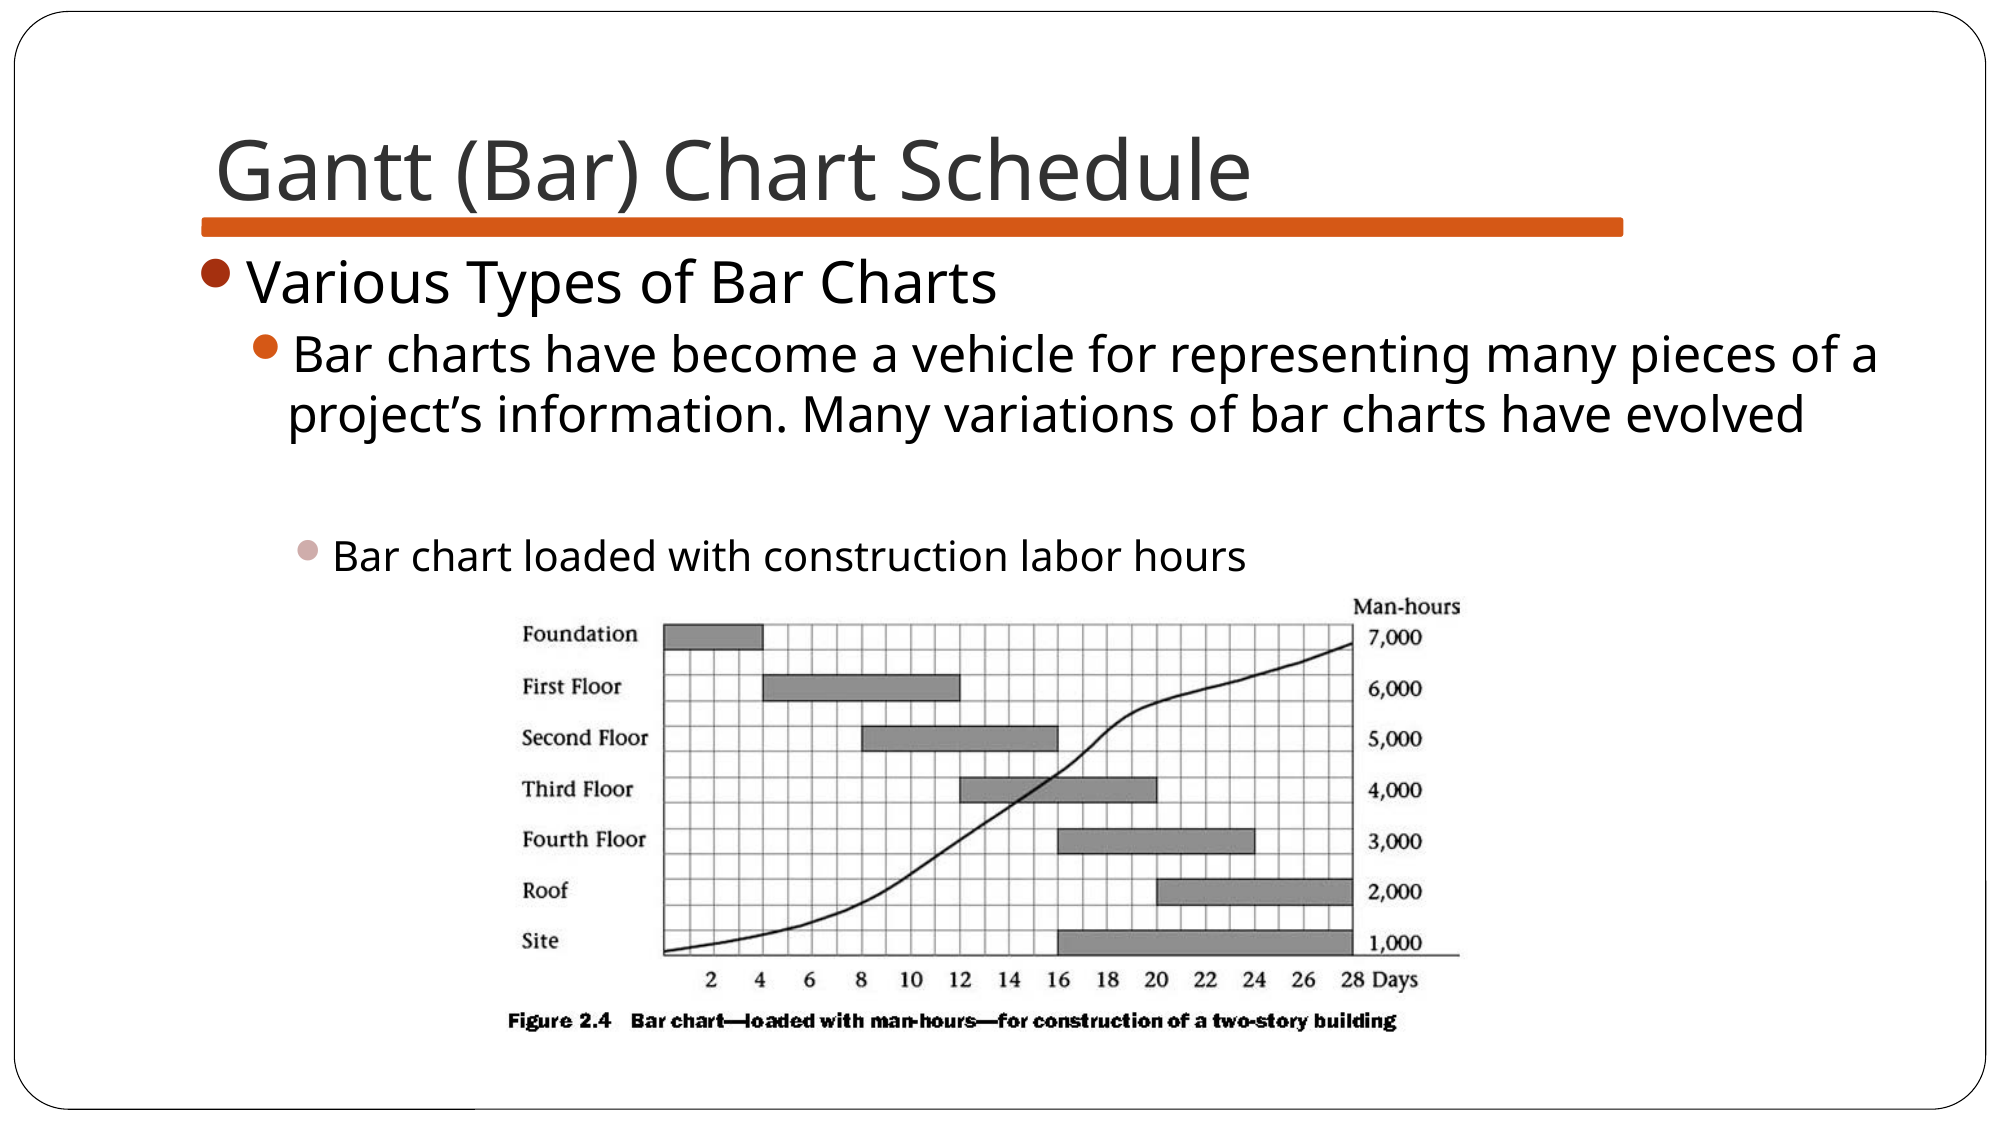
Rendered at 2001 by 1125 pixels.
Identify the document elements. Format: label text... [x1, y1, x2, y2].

title Gantt (Bar) Chart Schedule [200, 45, 1900, 233]
list Various Types of Bar Charts Bar charts have become a vehicle for representing many pieces of a project’s information. Many variations of bar charts have evolved Bar chart loaded with construction labor hours [182, 237, 1900, 1125]
picture [494, 586, 1478, 1037]
